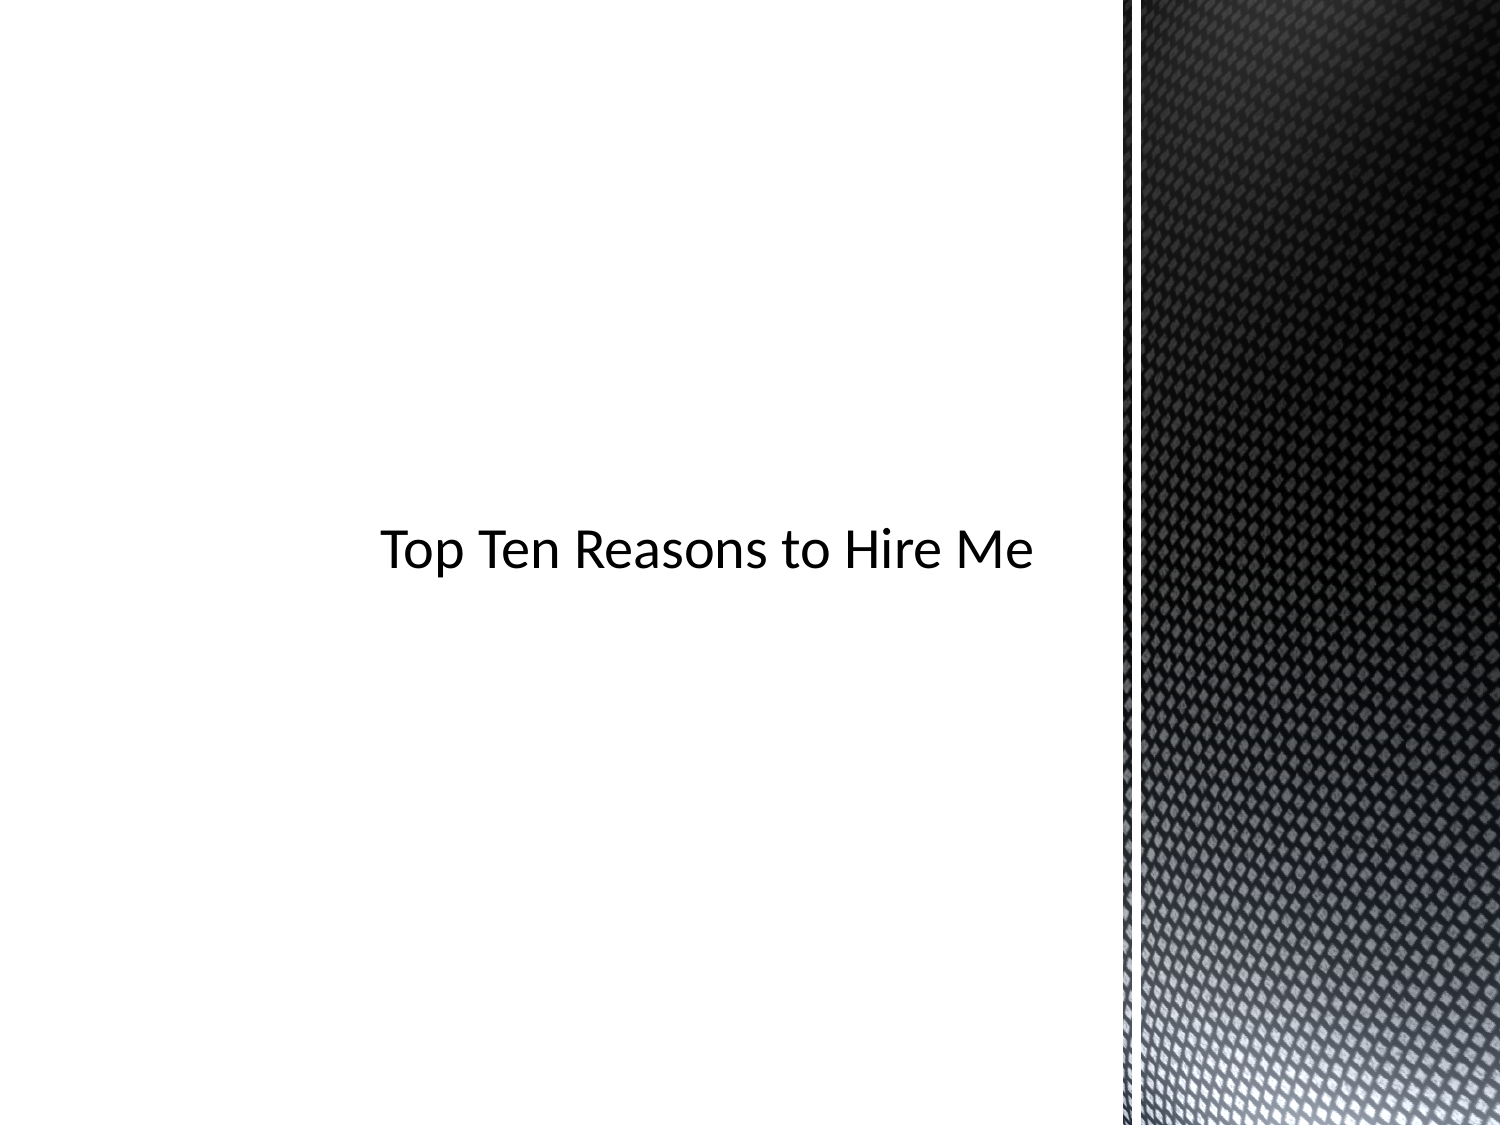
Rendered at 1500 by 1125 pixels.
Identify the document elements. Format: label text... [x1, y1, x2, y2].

title Top Ten Reasons to Hire Me [362, 237, 1050, 588]
picture [1123, 0, 1500, 1125]
